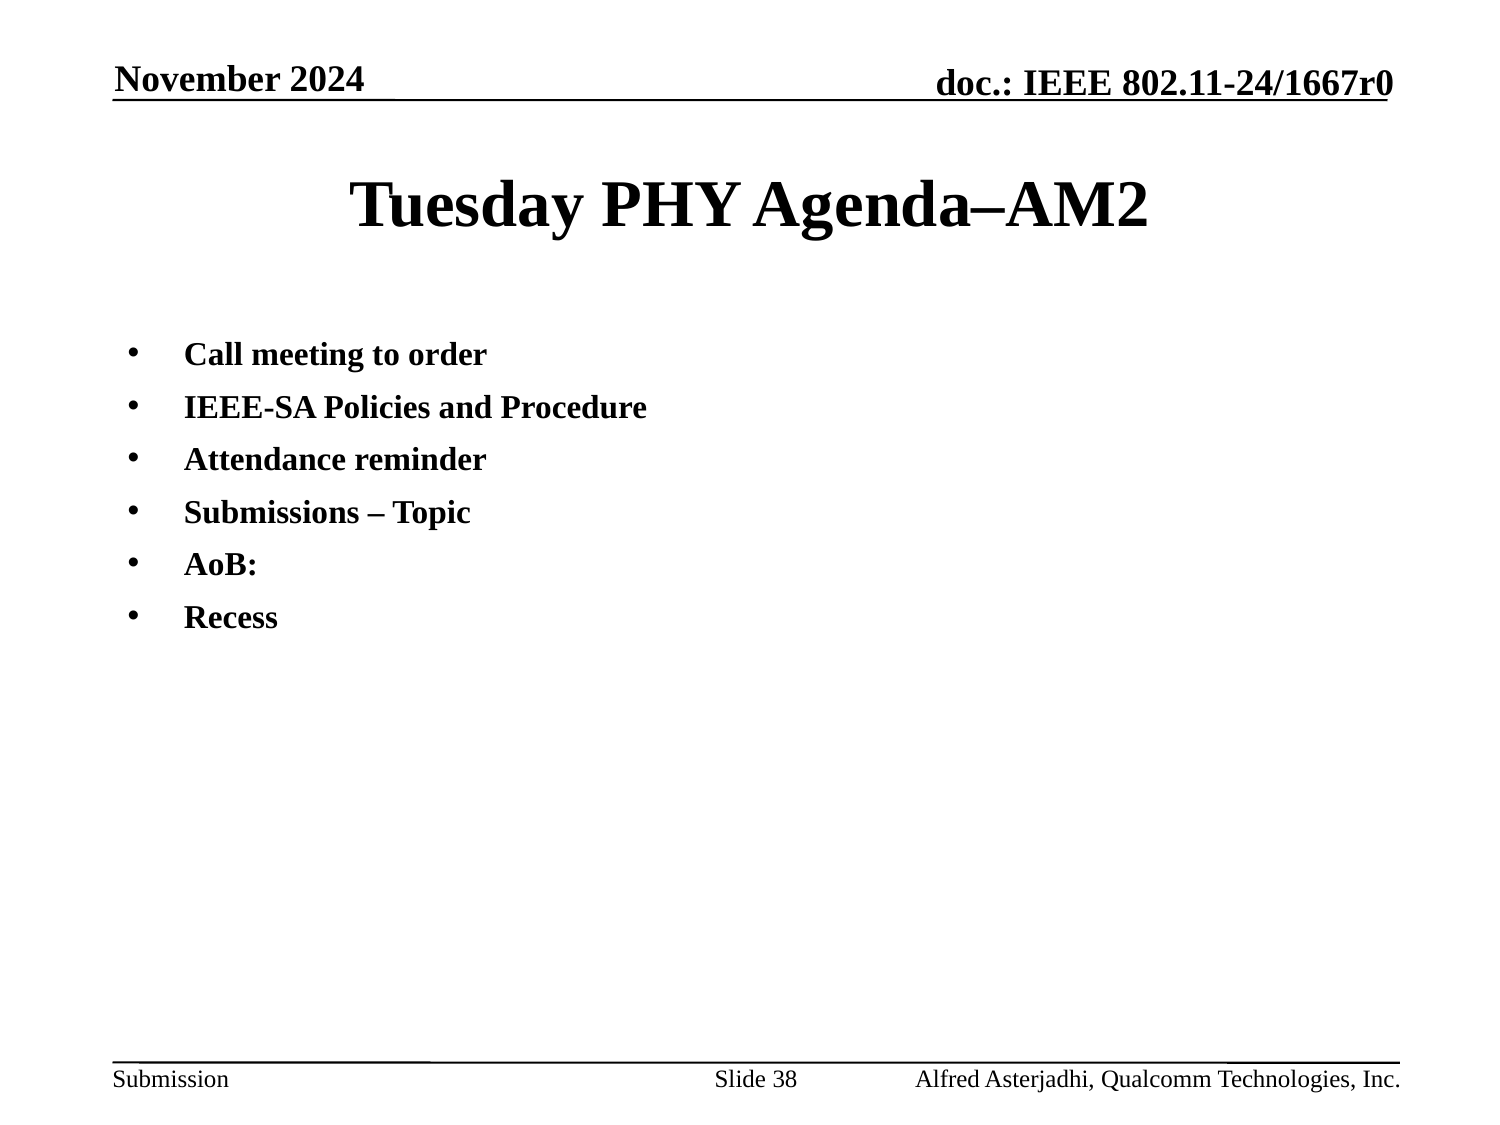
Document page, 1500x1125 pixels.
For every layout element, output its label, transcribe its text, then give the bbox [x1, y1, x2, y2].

list Call meeting to order IEEE-SA Policies and Procedure Attendance reminder Submissions – Topic AoB: Recess [112, 324, 1388, 1063]
slide_number Slide 38 [712, 1061, 800, 1123]
title Tuesday PHY Agenda–AM2 [112, 112, 1388, 288]
footer Alfred Asterjadhi, Qualcomm Technologies, Inc. [878, 1061, 1402, 1093]
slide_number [114, 54, 423, 100]
